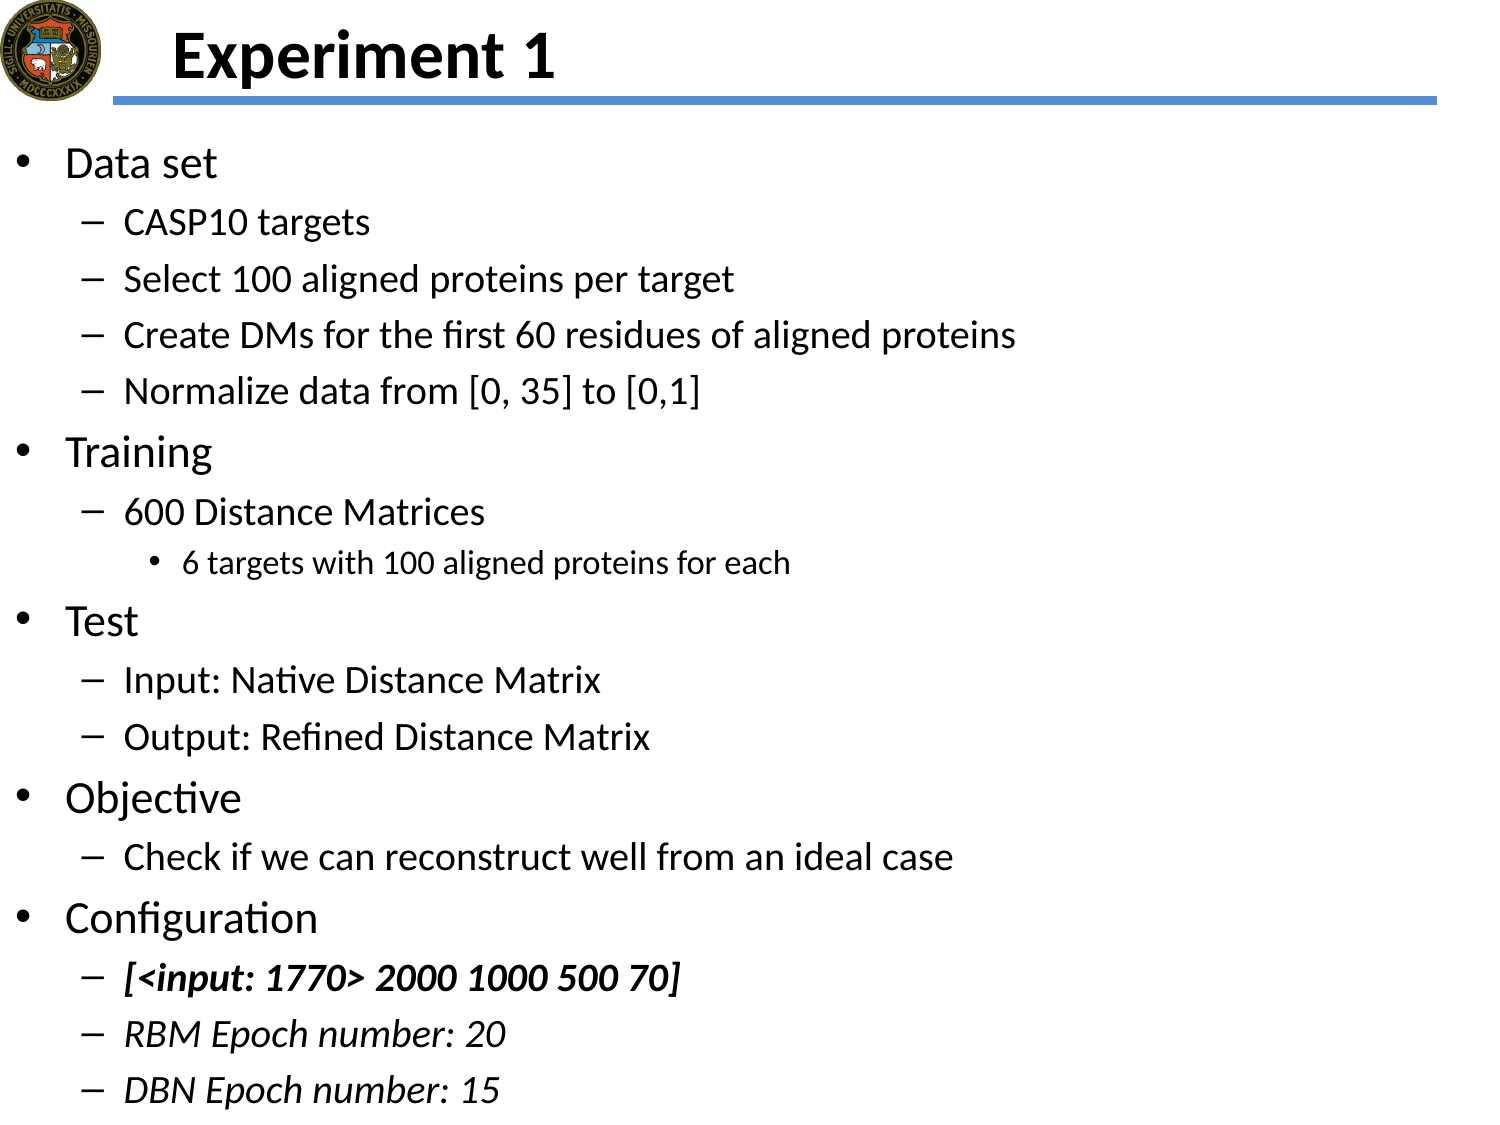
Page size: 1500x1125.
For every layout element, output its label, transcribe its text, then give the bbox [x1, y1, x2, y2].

list Data set CASP10 targets Select 100 aligned proteins per target Create DMs for the first 60 residues of aligned proteins Normalize data from [0, 35] to [0,1] Training 600 Distance Matrices 6 targets with 100 aligned proteins for each Test Input: Native Distance Matrix Output: Refined Distance Matrix Objective Check if we can reconstruct well from an ideal case Configuration [<input: 1770> 2000 1000 500 70] RBM Epoch number: 20 DBN Epoch number: 15 [0, 125, 1500, 1125]
picture [0, 0, 101, 101]
text_box Experiment 1 [157, 1, 1500, 101]
